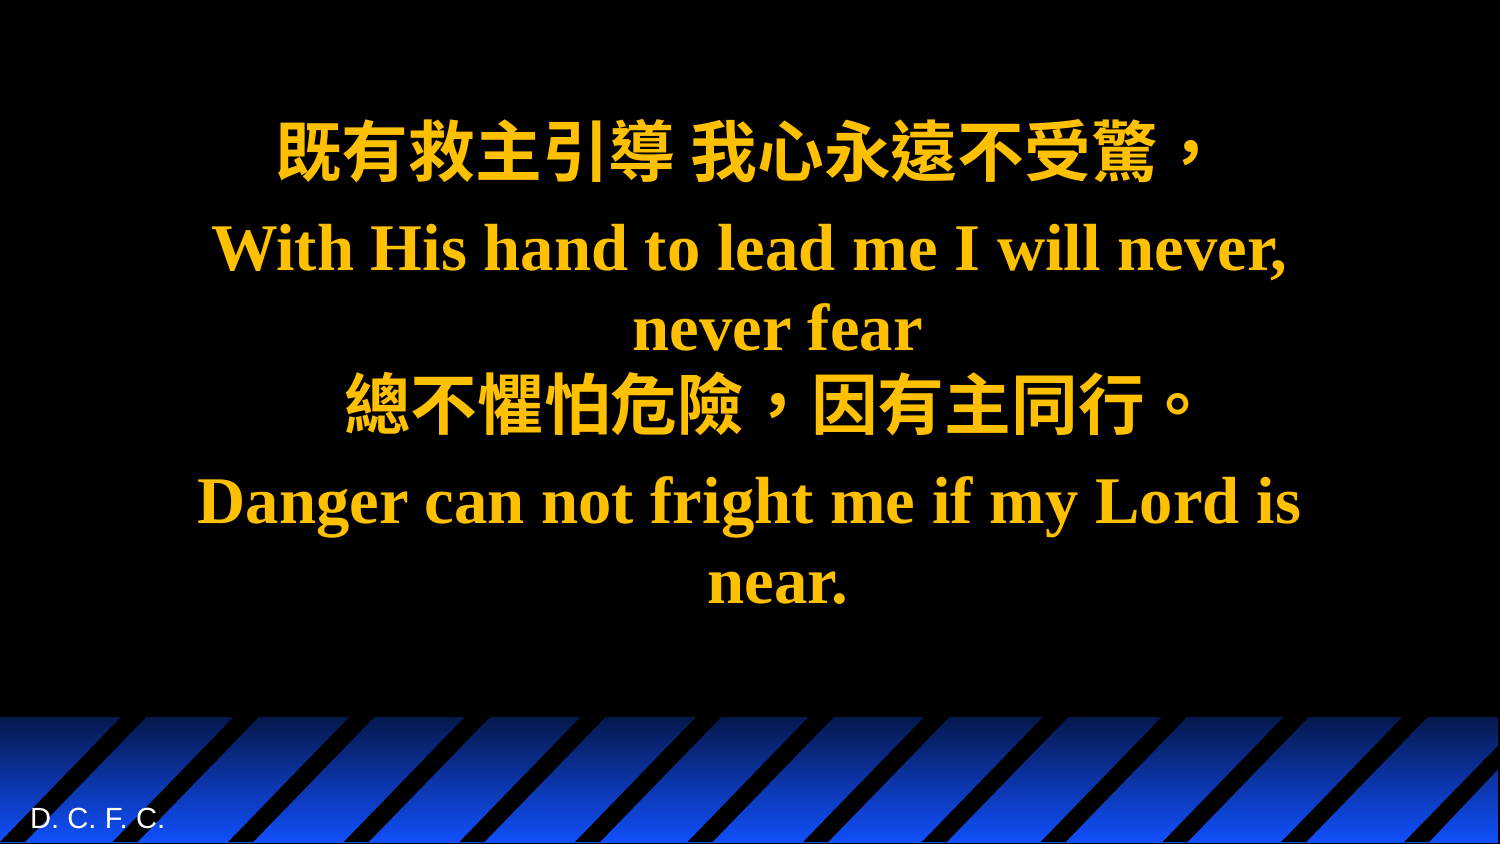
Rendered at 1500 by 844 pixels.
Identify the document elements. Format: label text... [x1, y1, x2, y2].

list 既有救主引導 我心永遠不受驚， With His hand to lead me I will never, never fear 總不懼怕危險，因有主同行。 Danger can not fright me if my Lord is near. [111, 102, 1388, 669]
